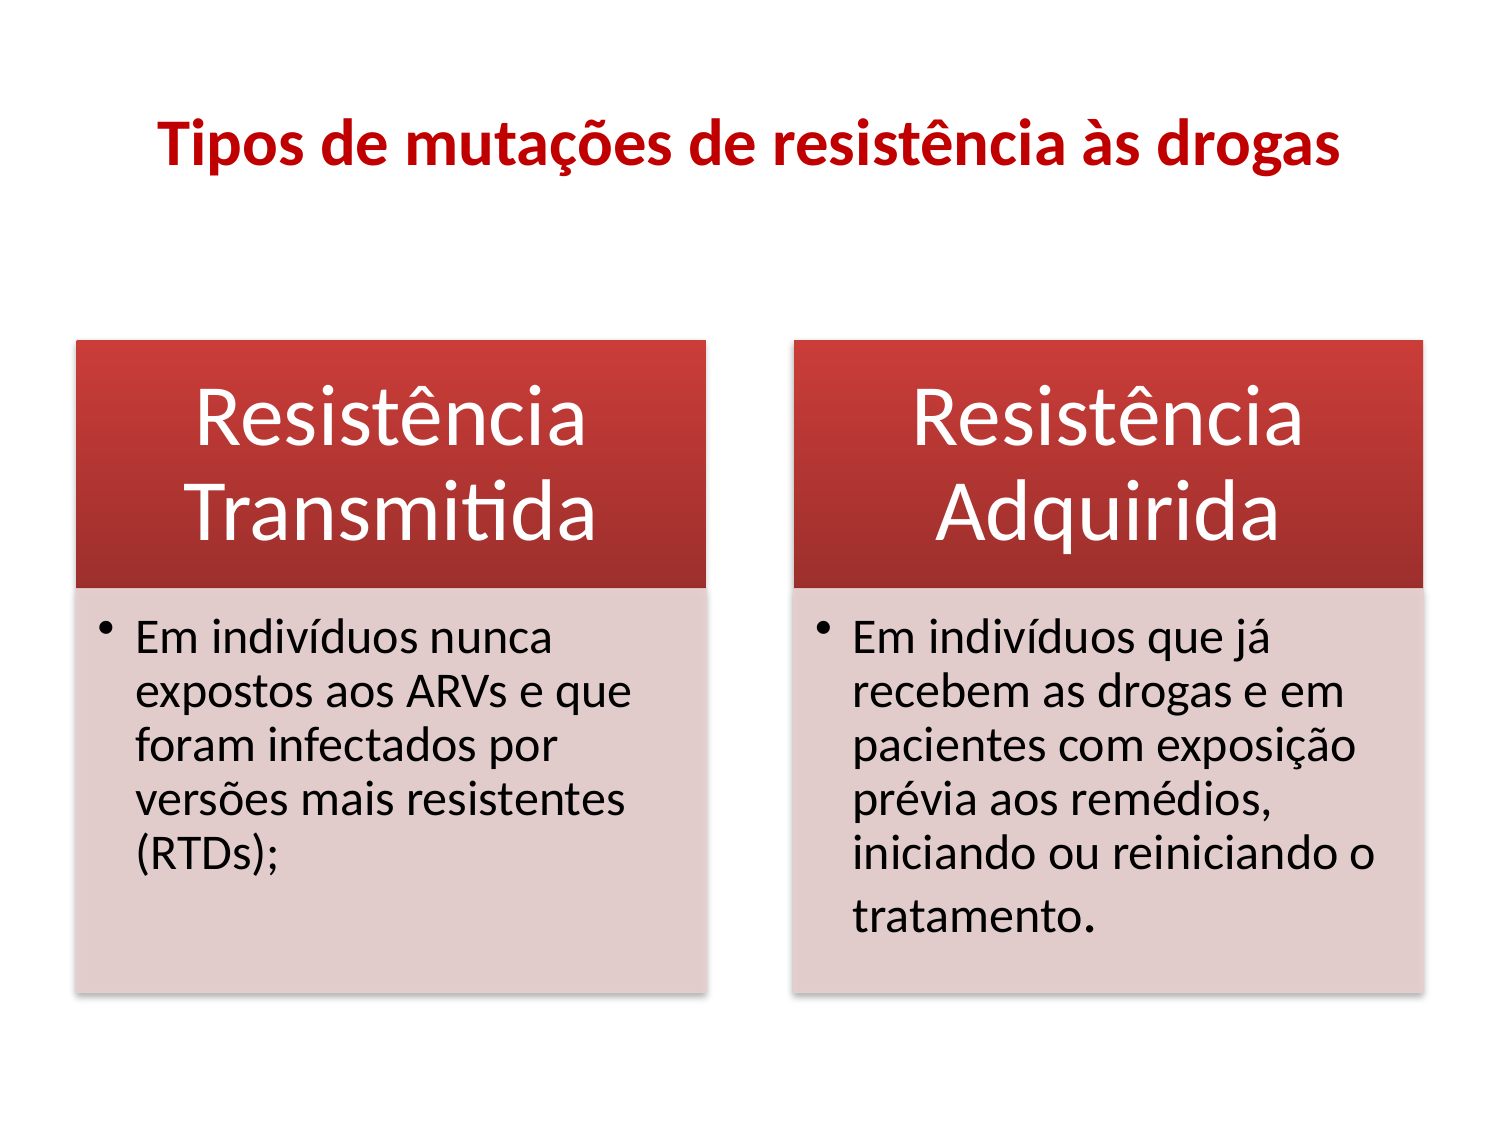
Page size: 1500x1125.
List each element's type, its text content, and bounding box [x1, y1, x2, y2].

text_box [76, 302, 1424, 1031]
title Tipos de mutações de resistência às drogas [75, 45, 1425, 233]
